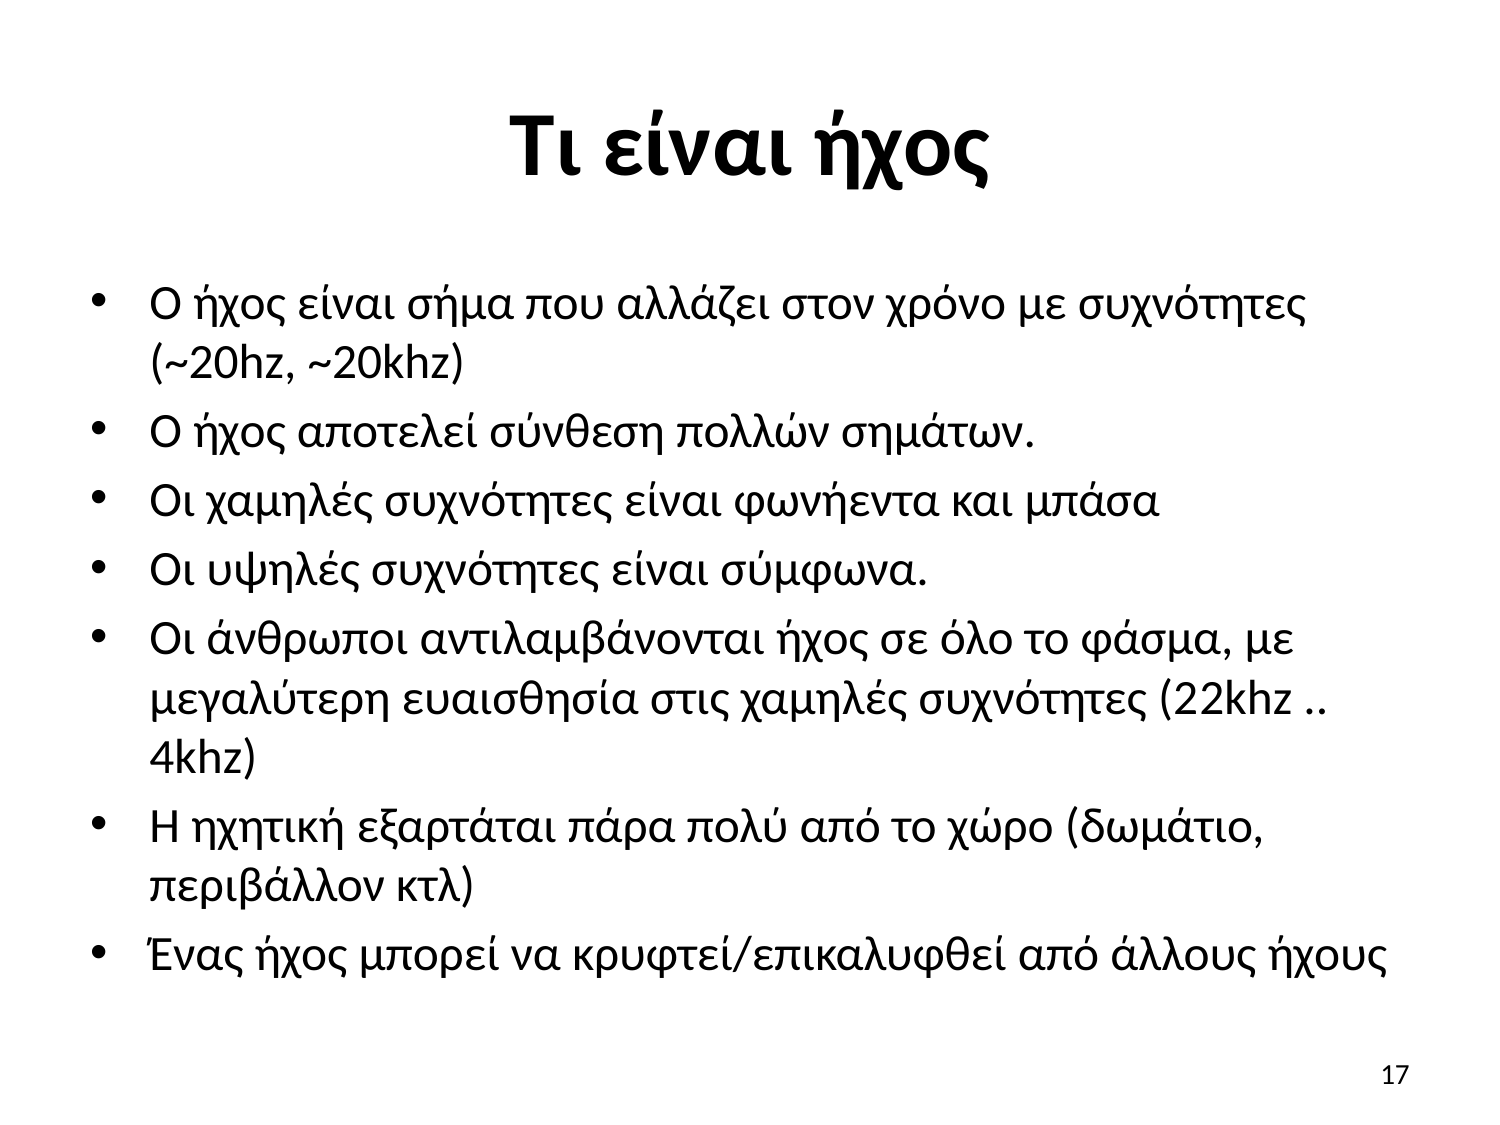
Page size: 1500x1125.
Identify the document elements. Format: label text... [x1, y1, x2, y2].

slide_number 17 [1074, 1042, 1425, 1103]
title Τι είναι ήχος [75, 45, 1425, 233]
list Ο ήχος είναι σήμα που αλλάζει στον χρόνο με συχνότητες (~20hz, ~20khz) Ο ήχος αποτελεί σύνθεση πολλών σημάτων. Οι χαμηλές συχνότητες είναι φωνήεντα και μπάσα Οι υψηλές συχνότητες είναι σύμφωνα. Οι άνθρωποι αντιλαμβάνονται ήχος σε όλο το φάσμα, με μεγαλύτερη ευαισθησία στις χαμηλές συχνότητες (22khz .. 4khz) Η ηχητική εξαρτάται πάρα πολύ από το χώρο (δωμάτιο, περιβάλλον κτλ) Ένας ήχος μπορεί να κρυφτεί/επικαλυφθεί από άλλους ήχους [75, 262, 1425, 1005]
